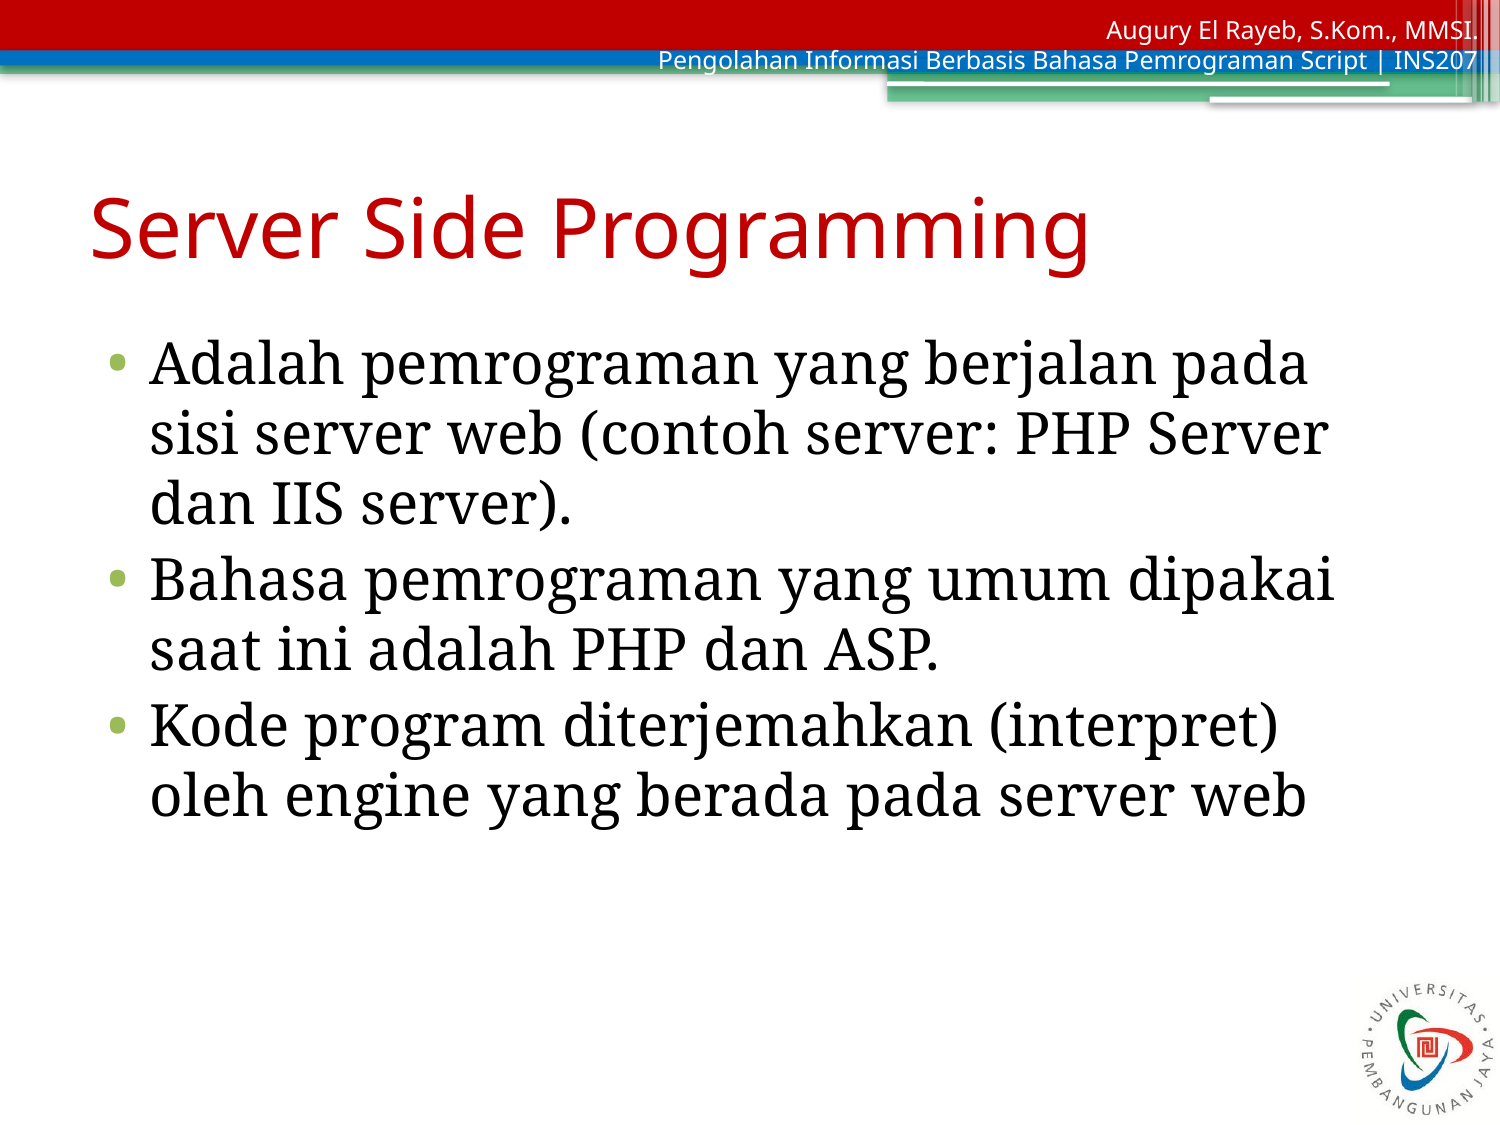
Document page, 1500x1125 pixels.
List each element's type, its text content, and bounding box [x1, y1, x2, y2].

list Adalah pemrograman yang berjalan pada sisi server web (contoh server: PHP Server dan IIS server). Bahasa pemrograman yang umum dipakai saat ini adalah PHP dan ASP. Kode program diterjemahkan (interpret) oleh engine yang berada pada server web [75, 318, 1425, 1029]
picture [1352, 975, 1500, 1125]
title Server Side Programming [75, 137, 1425, 313]
